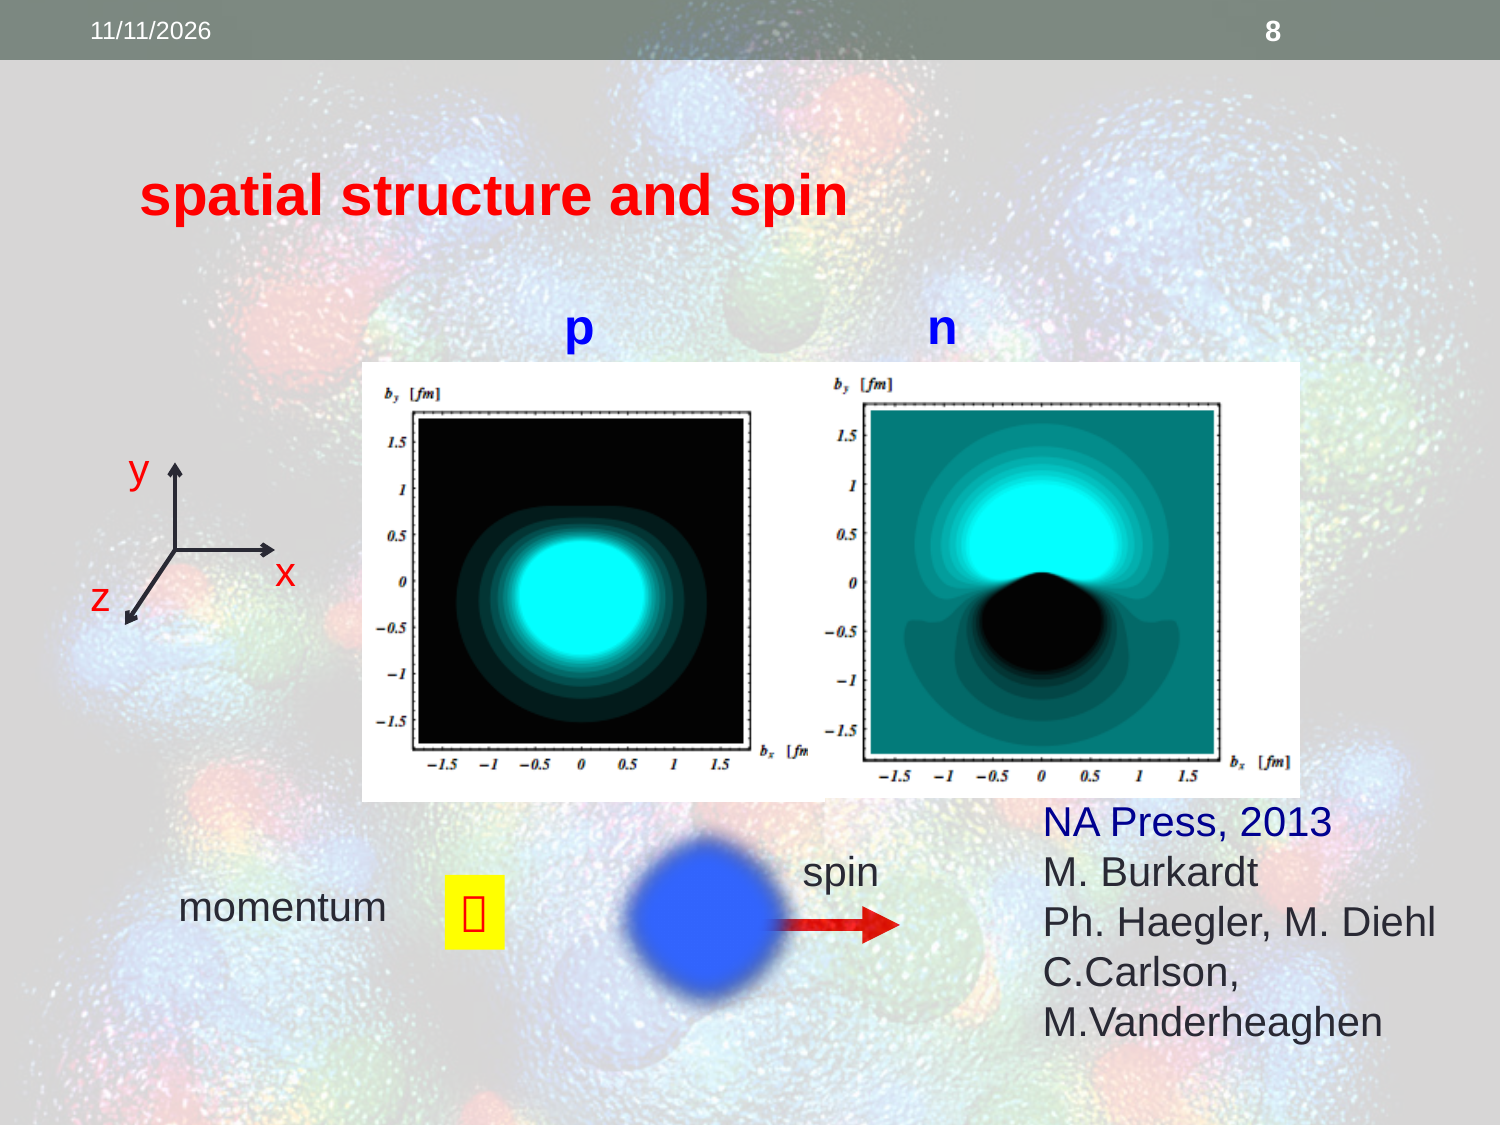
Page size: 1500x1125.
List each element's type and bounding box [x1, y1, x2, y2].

text_box [124, 549, 176, 626]
picture [0, 0, 1500, 1125]
